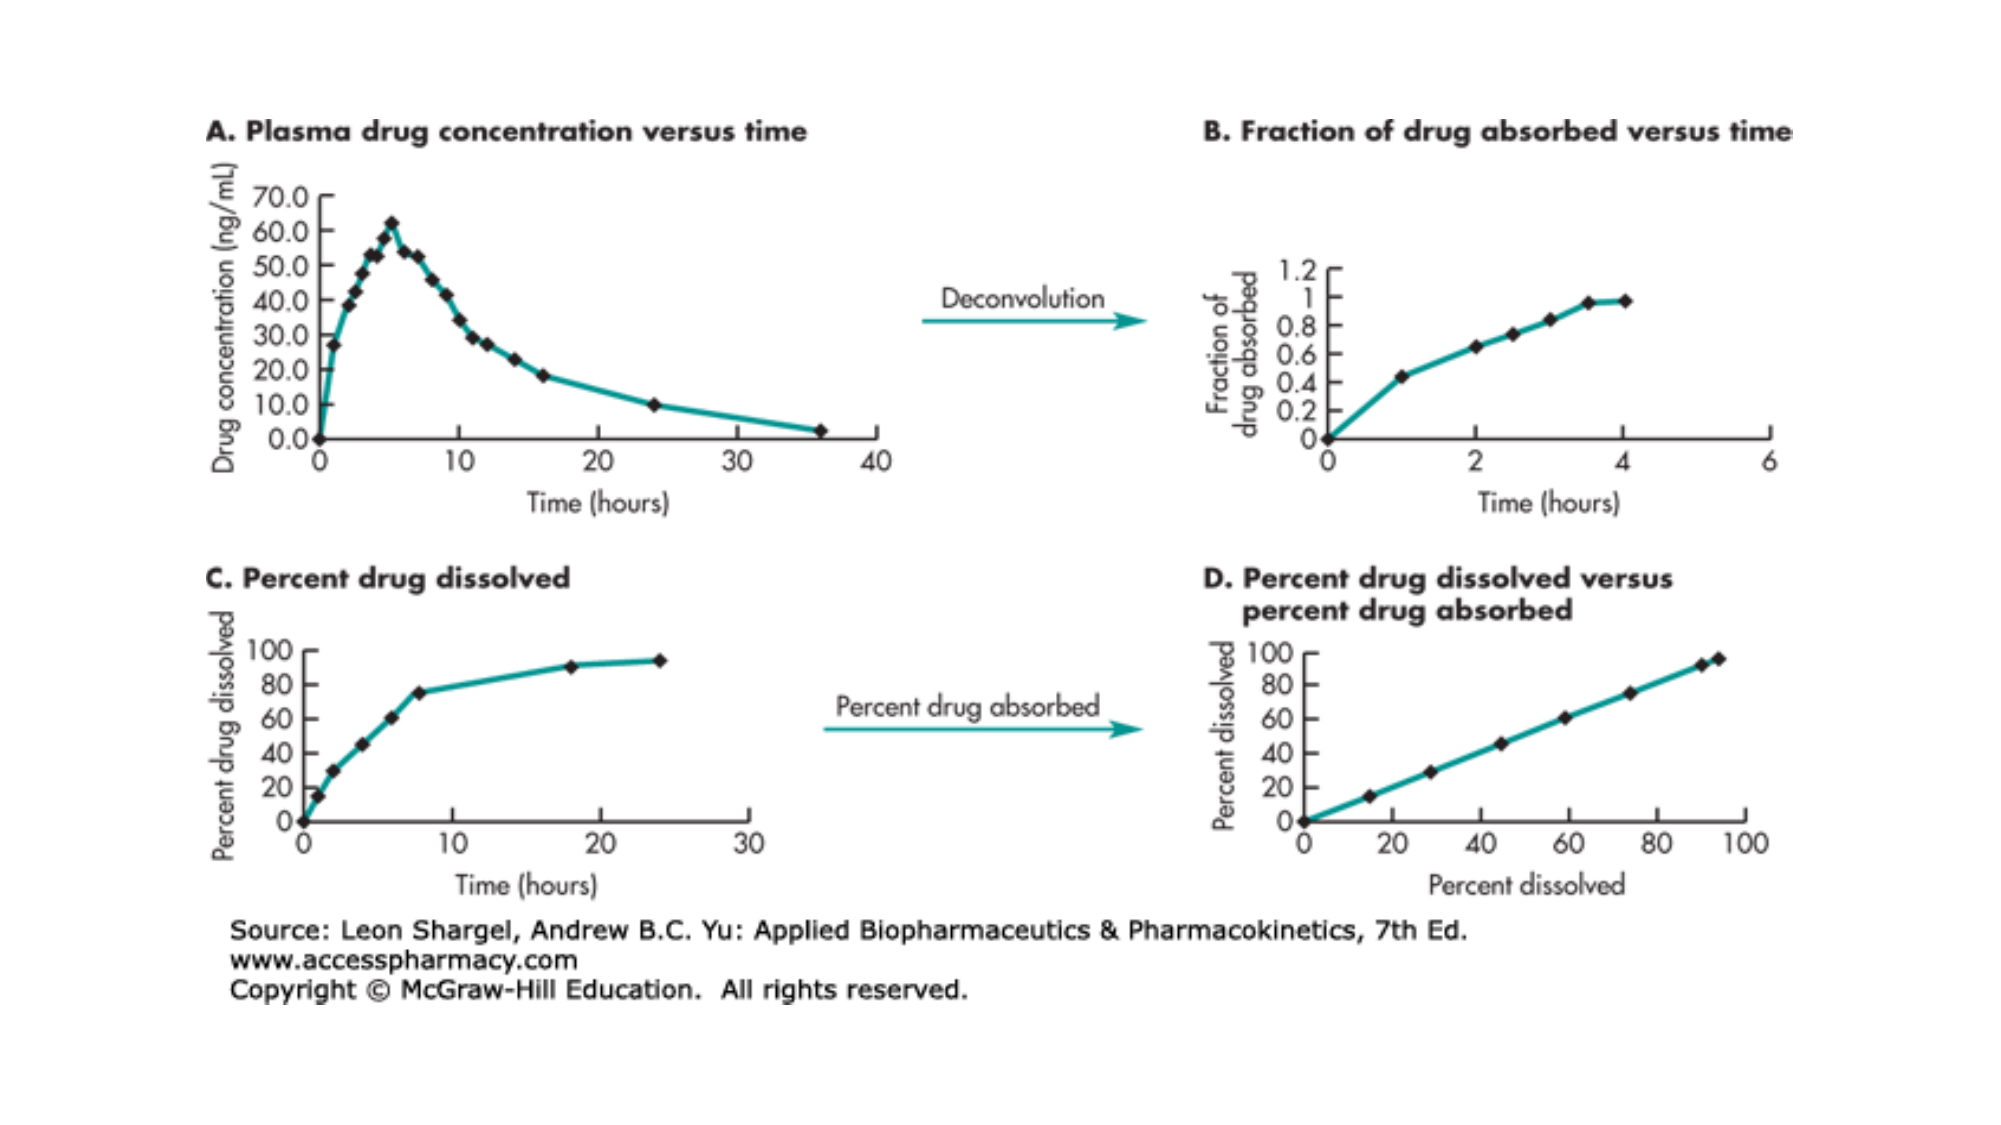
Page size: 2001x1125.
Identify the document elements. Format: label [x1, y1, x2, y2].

picture [206, 119, 1793, 1005]
